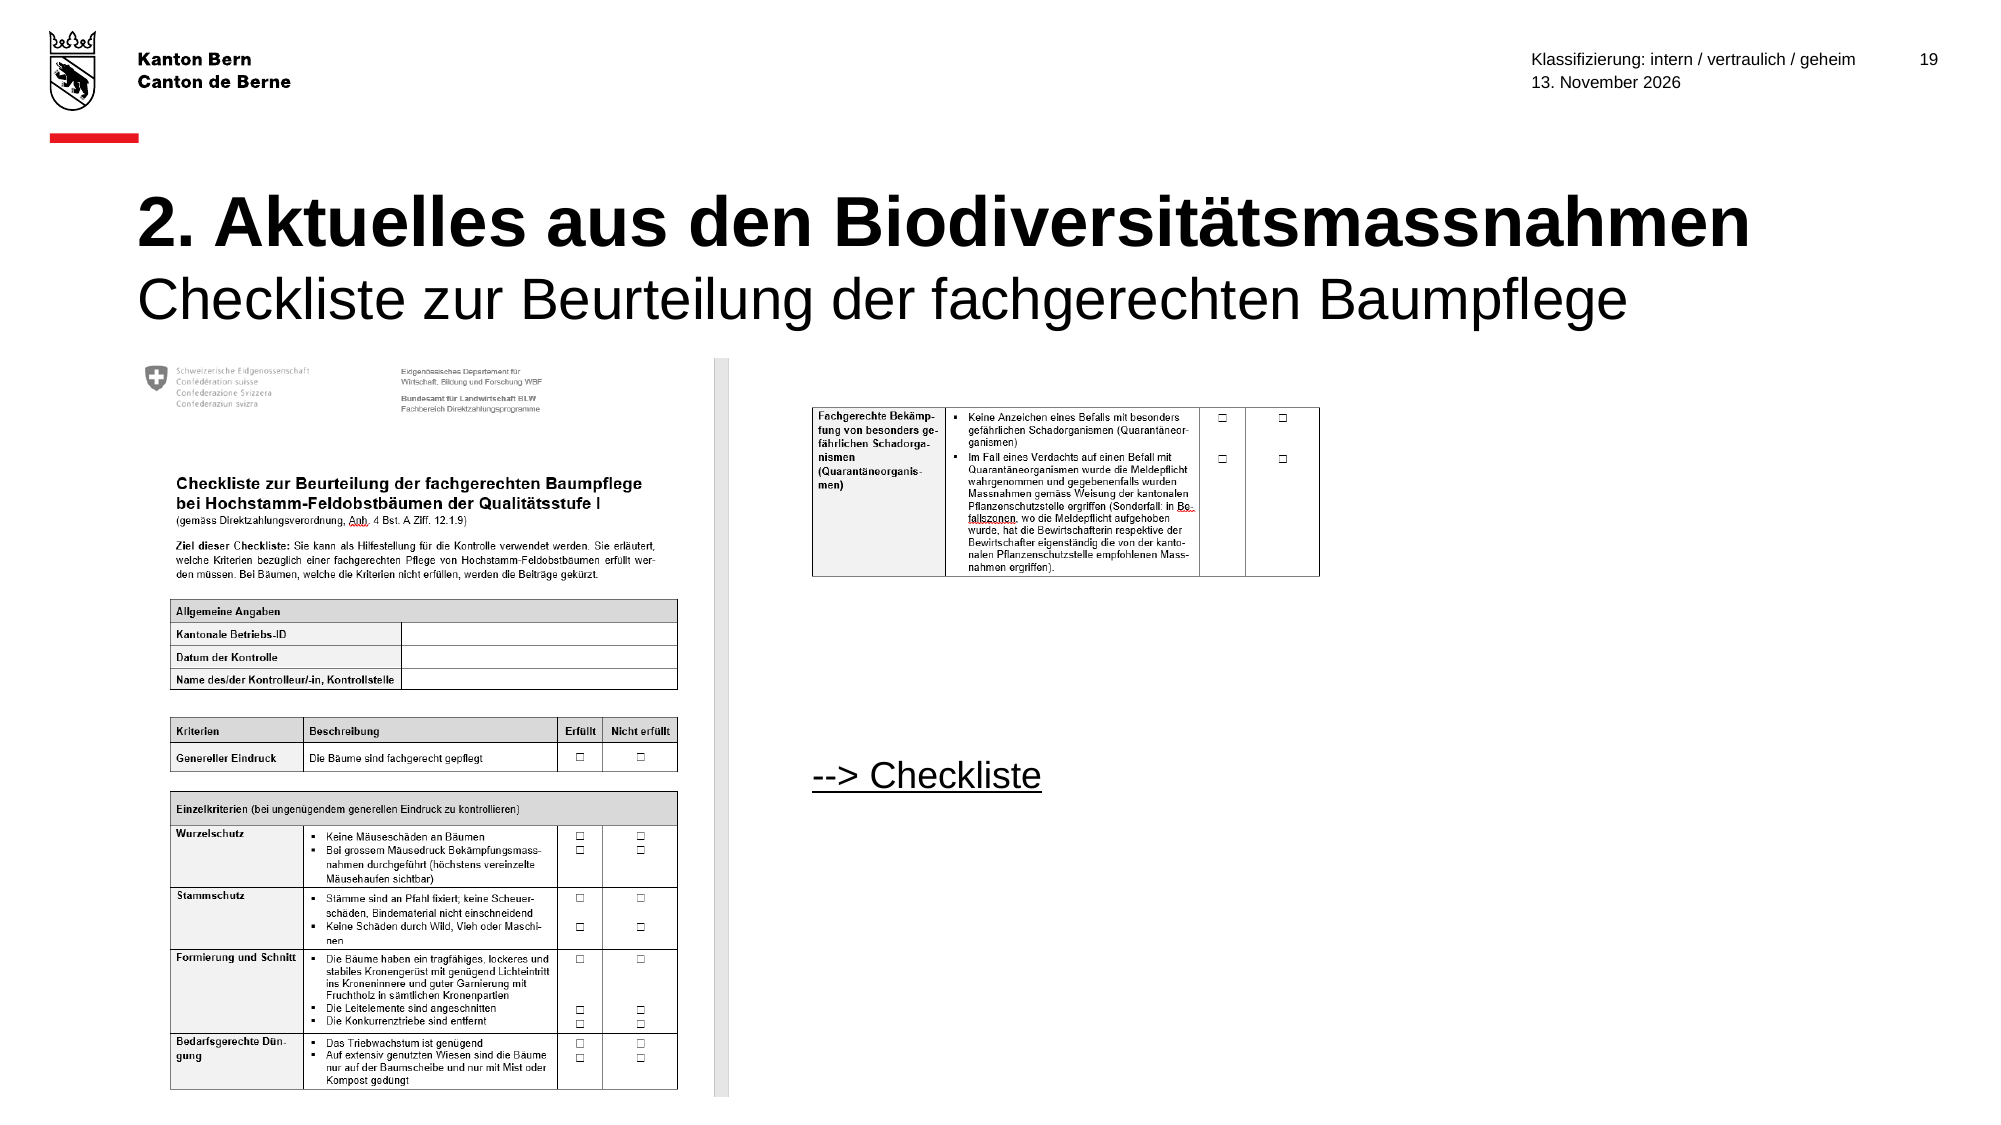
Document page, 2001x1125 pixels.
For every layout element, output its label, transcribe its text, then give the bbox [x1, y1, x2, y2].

list [136, 358, 1939, 1125]
picture [136, 358, 1322, 1097]
title 2. Aktuelles aus den Biodiversitätsmassnahmen Checkliste zur Beurteilung der fachgerechten Baumpflege [137, 175, 1940, 278]
footer Klassifizierung: intern / vertraulich / geheim [1531, 48, 1875, 70]
slide_number 19 [1885, 48, 1939, 67]
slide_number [1531, 71, 1875, 89]
